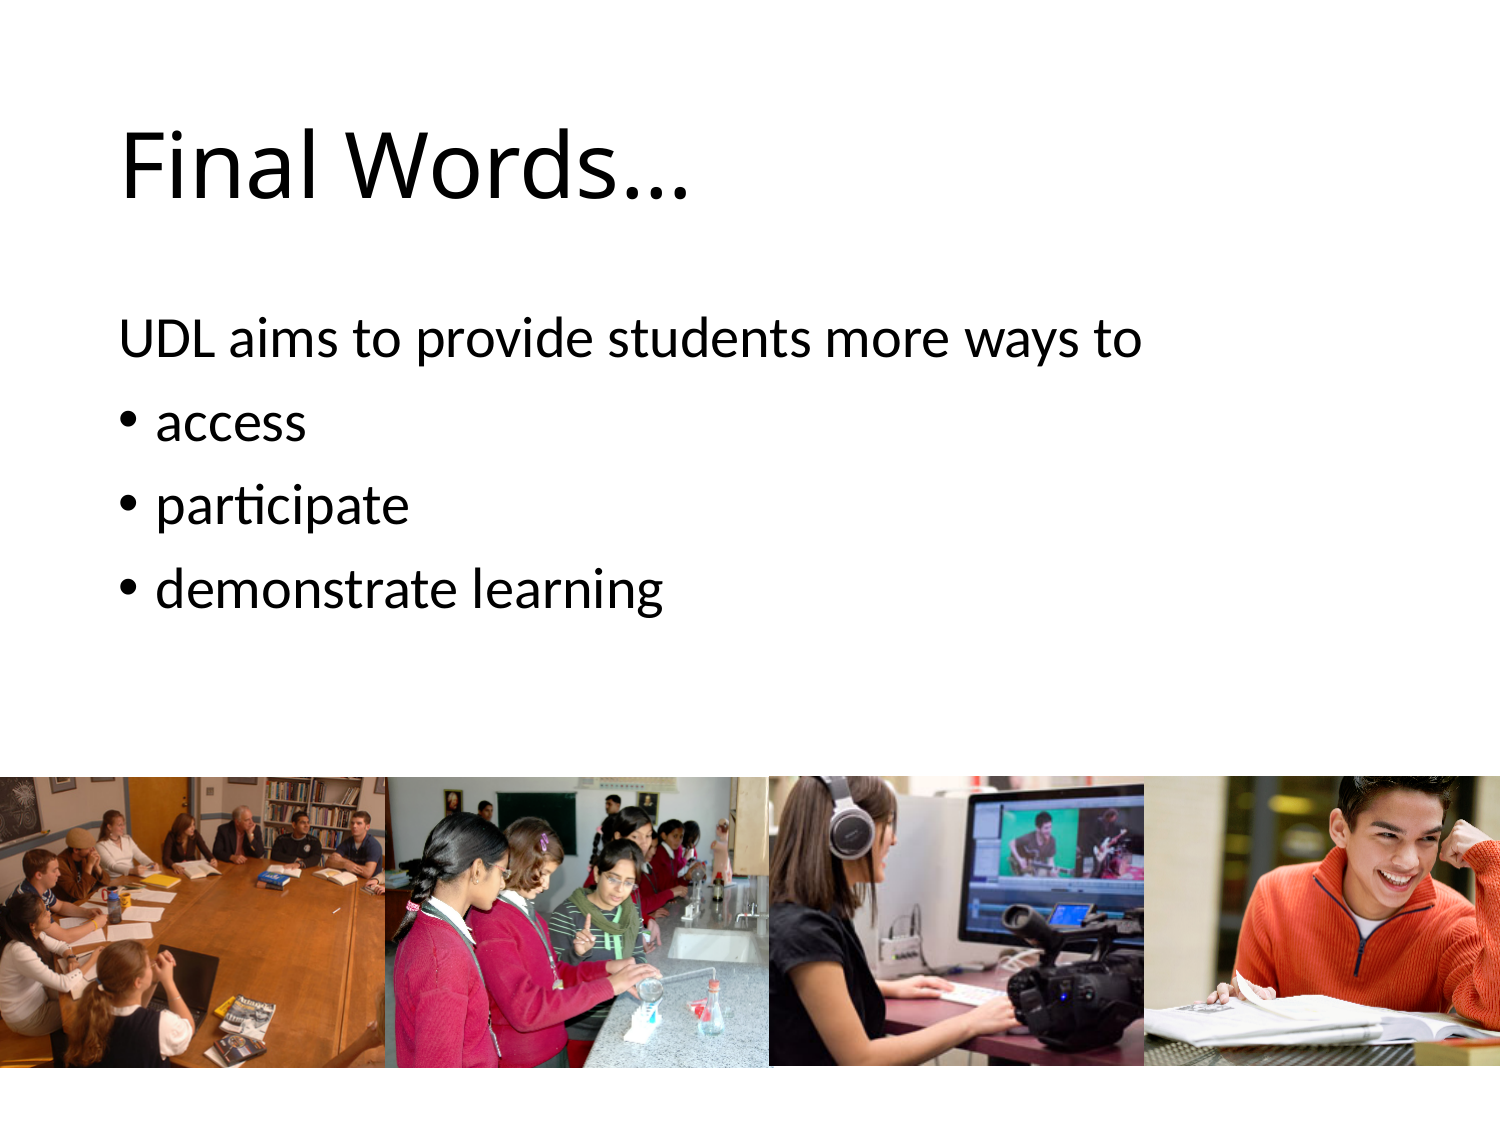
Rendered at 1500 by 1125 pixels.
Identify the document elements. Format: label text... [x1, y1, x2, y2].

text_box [0, 776, 1500, 1068]
list UDL aims to provide students more ways to access participate demonstrate learning [103, 299, 1383, 715]
title Final Words… [103, 59, 1397, 278]
